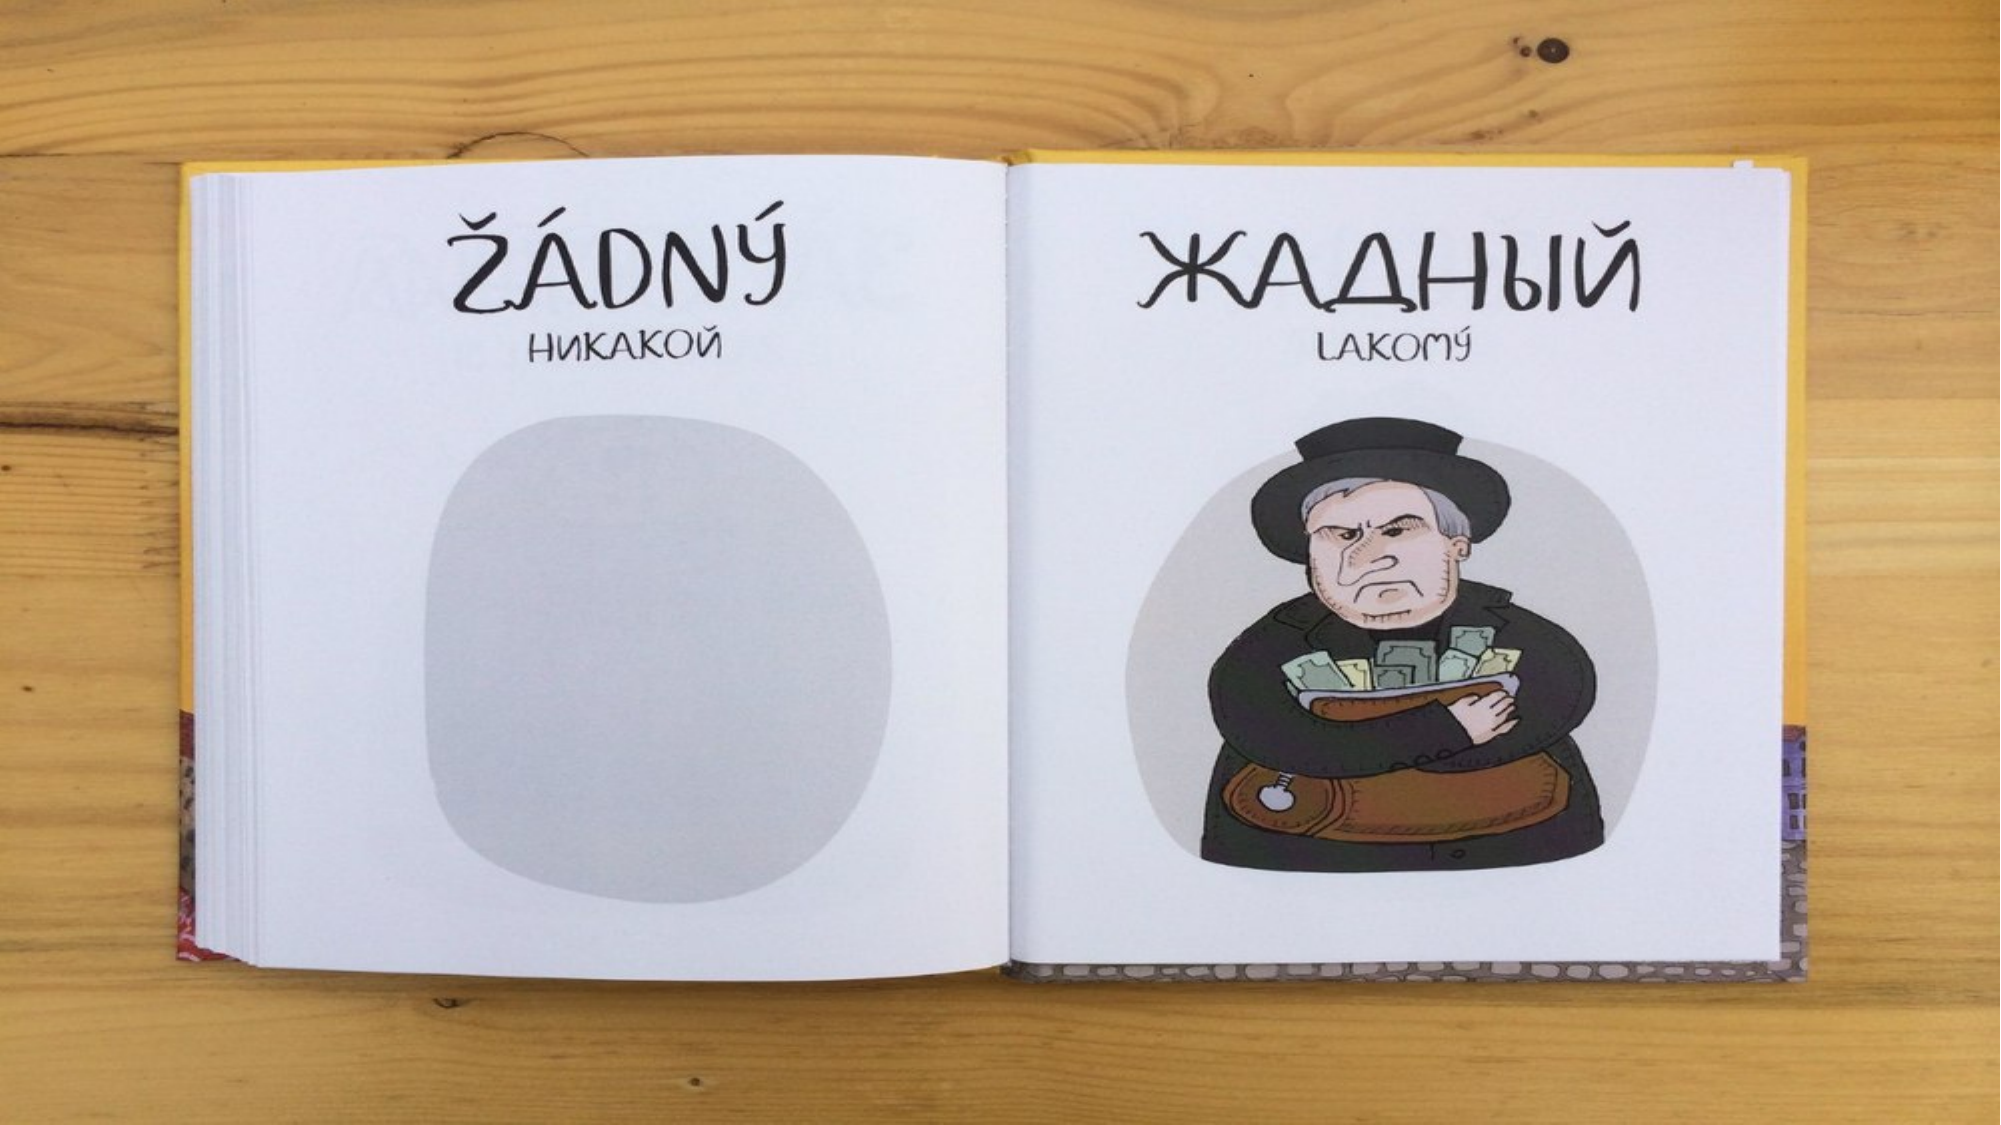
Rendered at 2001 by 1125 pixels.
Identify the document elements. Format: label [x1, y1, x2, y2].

list [0, 0, 2000, 1125]
